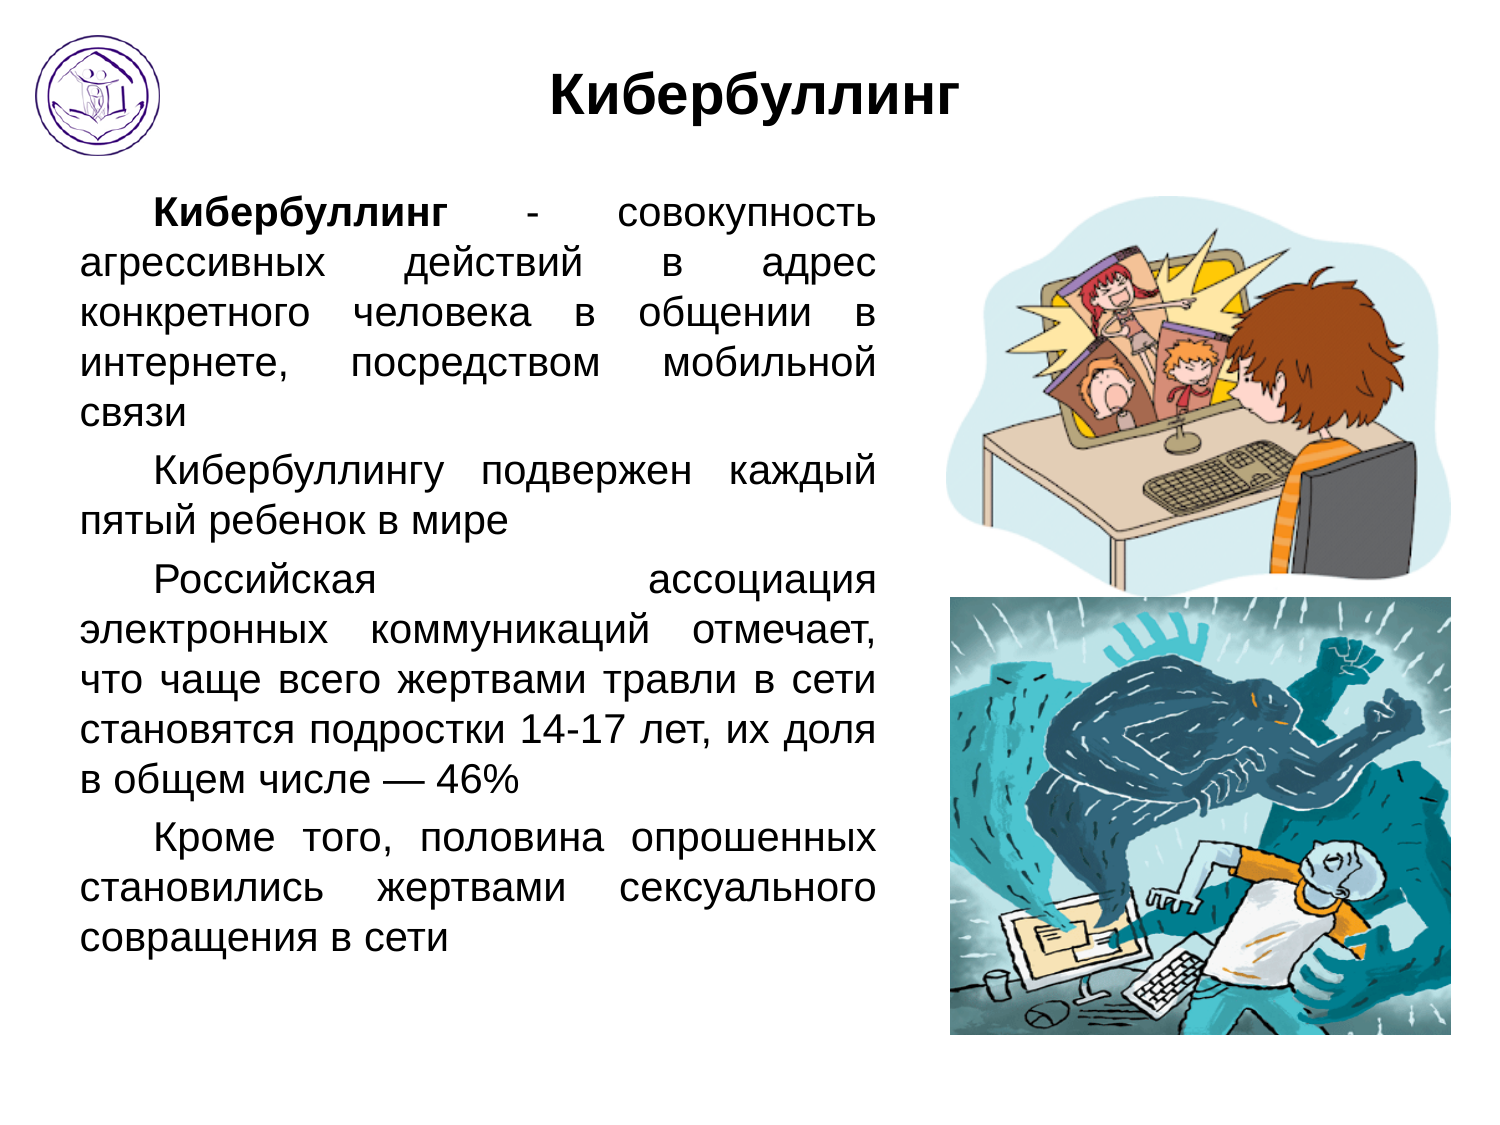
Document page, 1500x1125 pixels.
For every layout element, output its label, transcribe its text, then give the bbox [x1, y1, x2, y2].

title Кибербуллинг [242, 26, 1269, 156]
text_box Кибербуллинг - совокупность агрессивных действий в адрес конкретного человека в общении в интернете, посредством мобильной связи Кибербуллингу подвержен каждый пятый ребенок в мире Российская ассоциация электронных коммуникаций отмечает, что чаще всего жертвами травли в сети становятся подростки 14-17 лет, их доля в общем числе — 46% Кроме того, половина опрошенных становились жертвами сексуального совращения в сети [64, 177, 892, 968]
picture [34, 34, 160, 157]
picture [946, 195, 1452, 1035]
